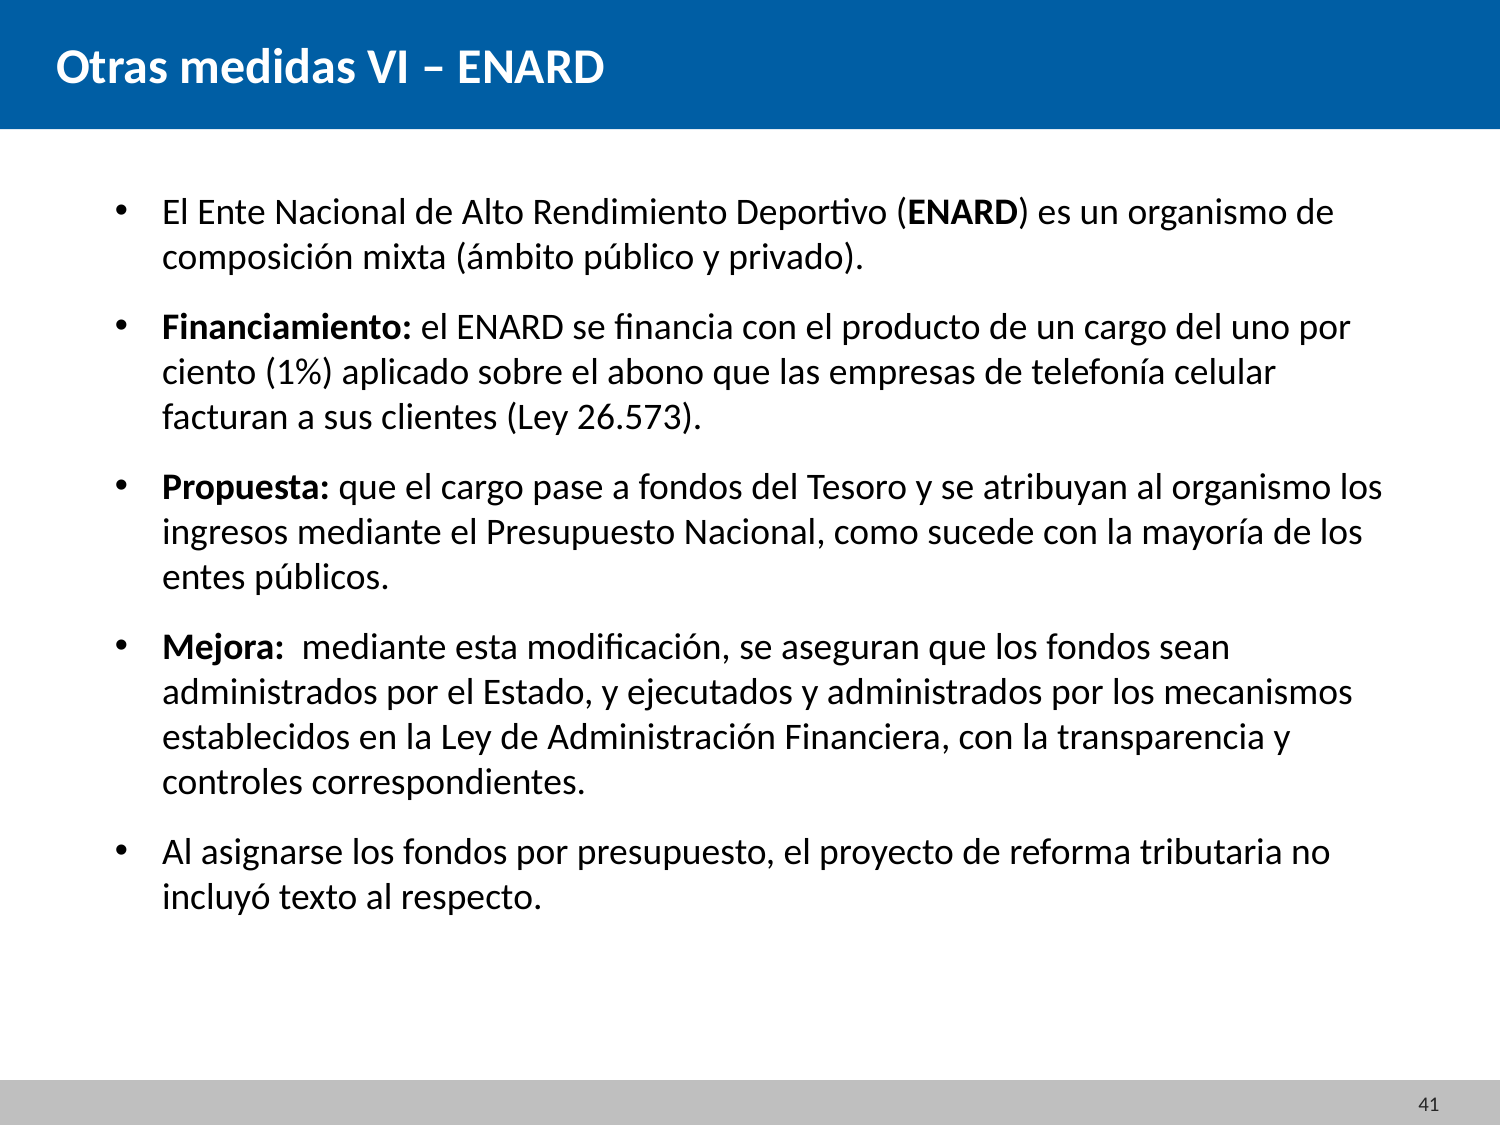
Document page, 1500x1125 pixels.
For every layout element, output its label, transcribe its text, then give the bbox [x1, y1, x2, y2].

text_box El Ente Nacional de Alto Rendimiento Deportivo (ENARD) es un organismo de composición mixta (ámbito público y privado). Financiamiento: el ENARD se financia con el producto de un cargo del uno por ciento (1%) aplicado sobre el abono que las empresas de telefonía celular facturan a sus clientes (Ley 26.573). Propuesta: que el cargo pase a fondos del Tesoro y se atribuyan al organismo los ingresos mediante el Presupuesto Nacional, como sucede con la mayoría de los entes públicos. Mejora: mediante esta modificación, se aseguran que los fondos sean administrados por el Estado, y ejecutados y administrados por los mecanismos establecidos en la Ley de Administración Financiera, con la transparencia y controles correspondientes. Al asignarse los fondos por presupuesto, el proyecto de reforma tributaria no incluyó texto al respecto. [100, 179, 1400, 925]
text_box Otras medidas VI – ENARD [41, 26, 1400, 101]
slide_number 41 [1104, 1073, 1455, 1125]
